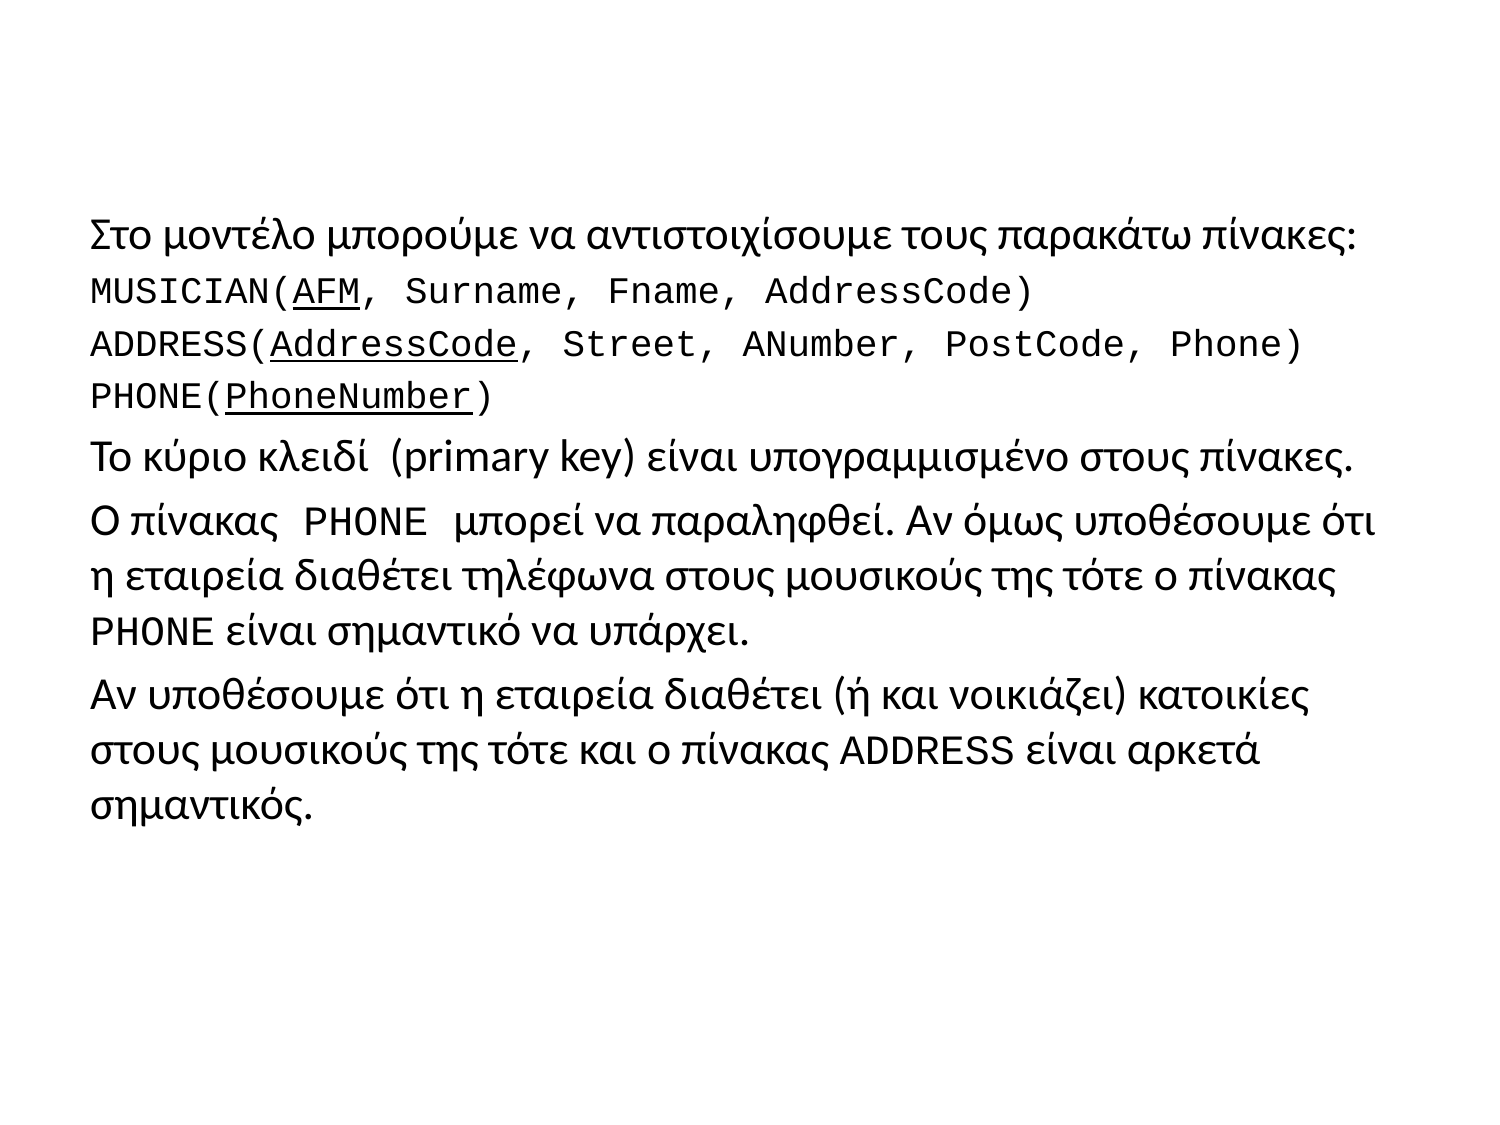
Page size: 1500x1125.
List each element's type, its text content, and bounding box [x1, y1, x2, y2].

list Στο μοντέλο μπορούμε να αντιστοιχίσουμε τους παρακάτω πίνακες: MUSICIAN(AFM, Surname, Fname, AddressCode) ADDRESS(AddressCode, Street, ANumber, PostCode, Phone) PHONE(PhoneNumber) Το κύριο κλειδί (primary key) είναι υπογραμμισμένο στους πίνακες. Ο πίνακας PHONE μπορεί να παραληφθεί. Αν όμως υποθέσουμε ότι η εταιρεία διαθέτει τηλέφωνα στους μουσικούς της τότε ο πίνακας PHONE είναι σημαντικό να υπάρχει. Αν υποθέσουμε ότι η εταιρεία διαθέτει (ή και νοικιάζει) κατοικίες στους μουσικούς της τότε και ο πίνακας ADDRESS είναι αρκετά σημαντικός. [75, 196, 1425, 1024]
